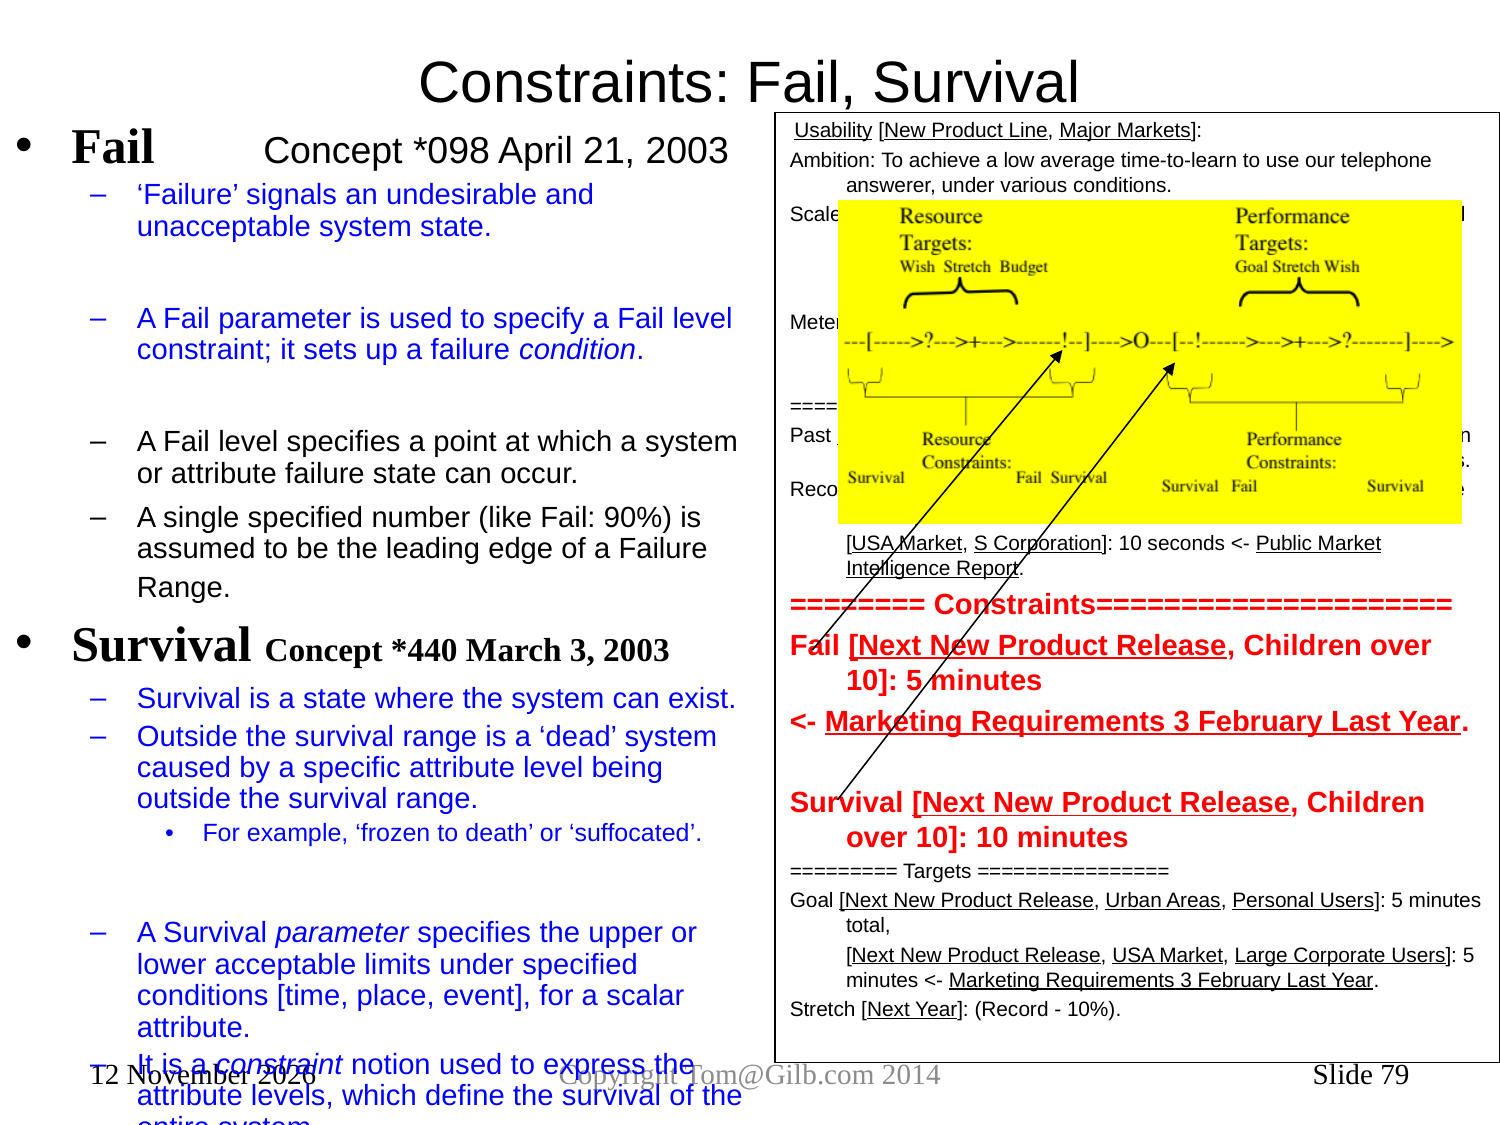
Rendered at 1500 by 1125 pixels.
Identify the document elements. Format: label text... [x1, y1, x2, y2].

title Constraints: Fail, Survival [75, 45, 1425, 113]
text_box Usability [New Product Line, Major Markets]: Ambition: To achieve a low average time-to-learn to use our telephone answerer, under various conditions. Scale: Average number of minutes for defined [representative user and all their household family members over 5 years old] to learn to use defined [basic daily use functions] correctly. Meter [Product Acceptance]: A formal test in field with at least 20 representative cases, [Field Audit]: Unannounced field testing at random. ========= Benchmarks ======================== Past [Product XYZ, Home Market, People between 30 and 40 years old, in homes in Urban Areas, <For one explanation & demo>]: 10 minutes. Record [Competitor Product XX, Field Trials]: < 5 minutes?> <- one single case reported, [USA Market, S Corporation]: 10 seconds <- Public Market Intelligence Report. ======== Constraints===================== Fail [Next New Product Release, Children over 10]: 5 minutes <- Marketing Requirements 3 February Last Year. Survival [Next New Product Release, Children over 10]: 10 minutes ========= Targets ================ Goal [Next New Product Release, Urban Areas, Personal Users]: 5 minutes total, [Next New Product Release, USA Market, Large Corporate Users]: 5 minutes <- Marketing Requirements 3 February Last Year. Stretch [Next Year]: (Record - 10%). [774, 112, 1500, 1063]
slide_number Slide 79 [1074, 1063, 1425, 1103]
list Fail Concept *098 April 21, 2003 ‘Failure’ signals an undesirable and unacceptable system state. A Fail parameter is used to specify a Fail level constraint; it sets up a failure condition. A Fail level specifies a point at which a system or attribute failure state can occur. A single specified number (like Fail: 90%) is assumed to be the leading edge of a Failure Range. Survival Concept *440 March 3, 2003 Survival is a state where the system can exist. Outside the survival range is a ‘dead’ system caused by a specific attribute level being outside the survival range. For example, ‘frozen to death’ or ‘suffocated’. A Survival parameter specifies the upper or lower acceptable limits under specified conditions [time, place, event], for a scalar attribute. It is a constraint notion used to express the attribute levels, which define the survival of the entire system. [0, 112, 763, 1063]
footer Copyright Tom@Gilb.com 2014 [512, 1042, 988, 1103]
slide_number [75, 1063, 425, 1103]
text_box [837, 199, 1463, 525]
